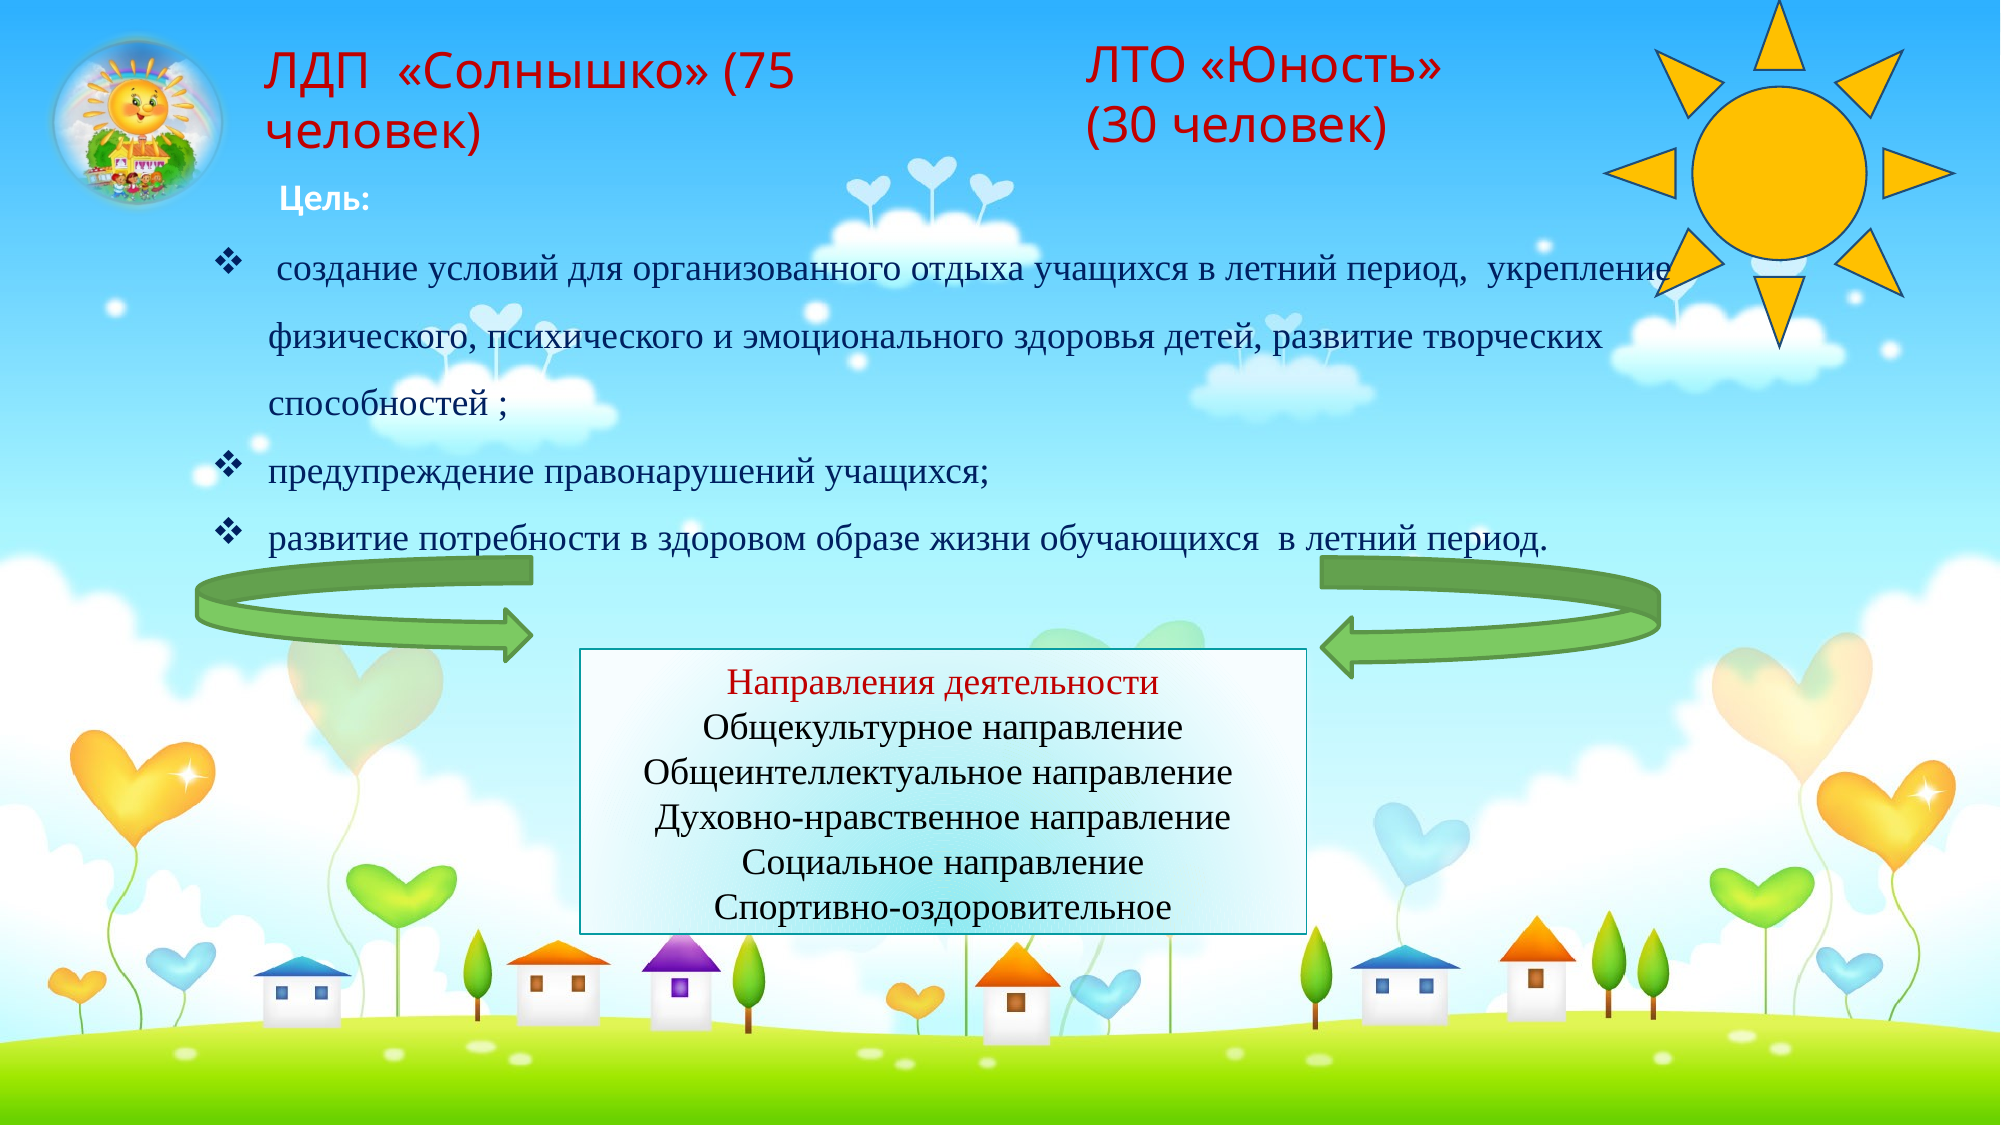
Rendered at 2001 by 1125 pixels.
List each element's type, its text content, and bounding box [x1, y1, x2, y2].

table_cell 13.40-15.40 [31, 24, 243, 233]
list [0, 0, 2000, 1125]
picture [38, 23, 237, 221]
